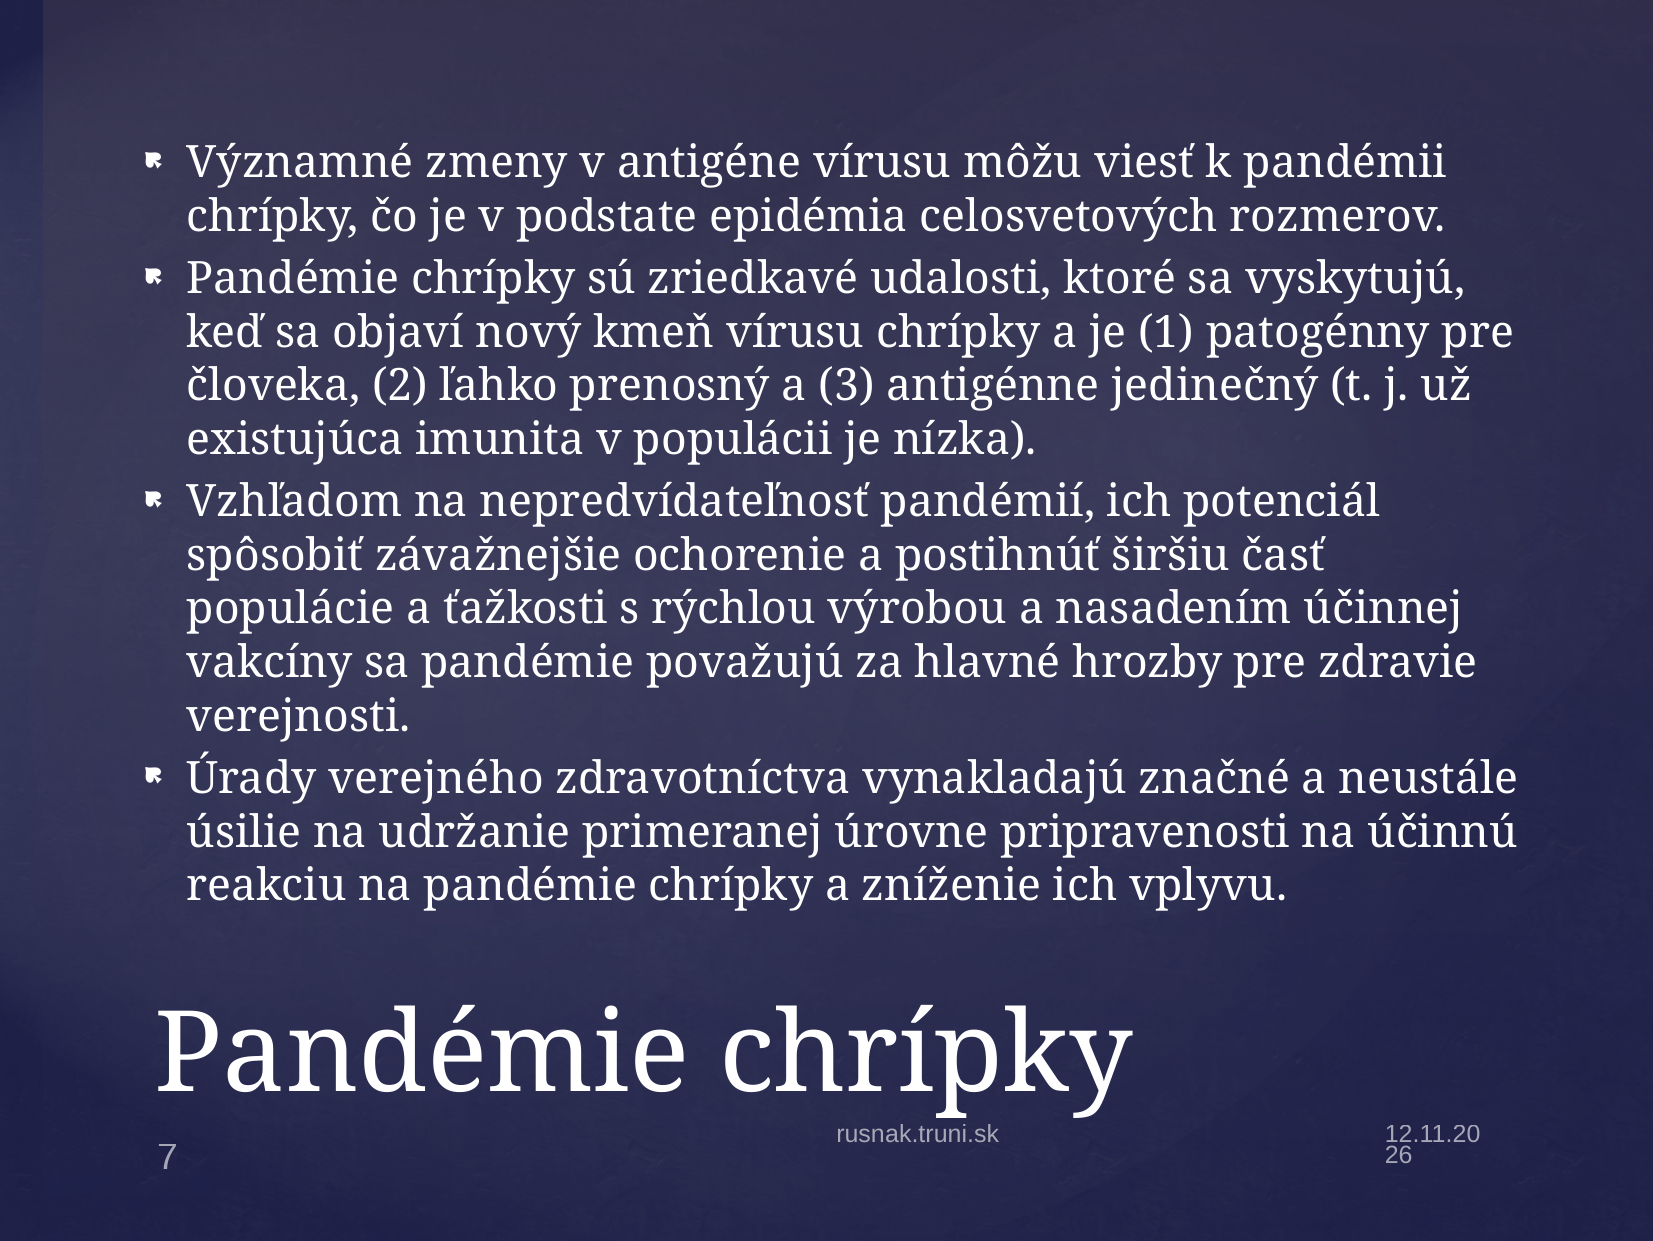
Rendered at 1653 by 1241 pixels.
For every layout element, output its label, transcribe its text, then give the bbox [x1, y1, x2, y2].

slide_number 7 [140, 1122, 276, 1180]
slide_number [1368, 1113, 1502, 1180]
title Pandémie chrípky [138, 957, 1502, 1123]
list Významné zmeny v antigéne vírusu môžu viesť k pandémii chrípky, čo je v podstate epidémia celosvetových rozmerov. Pandémie chrípky sú zriedkavé udalosti, ktoré sa vyskytujú, keď sa objaví nový kmeň vírusu chrípky a je (1) patogénny pre človeka, (2) ľahko prenosný a (3) antigénne jedinečný (t. j. už existujúca imunita v populácii je nízka). Vzhľadom na nepredvídateľnosť pandémií, ich potenciál spôsobiť závažnejšie ochorenie a postihnúť širšiu časť populácie a ťažkosti s rýchlou výrobou a nasadením účinnej vakcíny sa pandémie považujú za hlavné hrozby pre zdravie verejnosti. Úrady verejného zdravotníctva vynakladajú značné a neustále úsilie na udržanie primeranej úrovne pripravenosti na účinnú reakciu na pandémie chrípky a zníženie ich vplyvu. [123, 124, 1554, 919]
footer rusnak.truni.sk [819, 1113, 1027, 1180]
